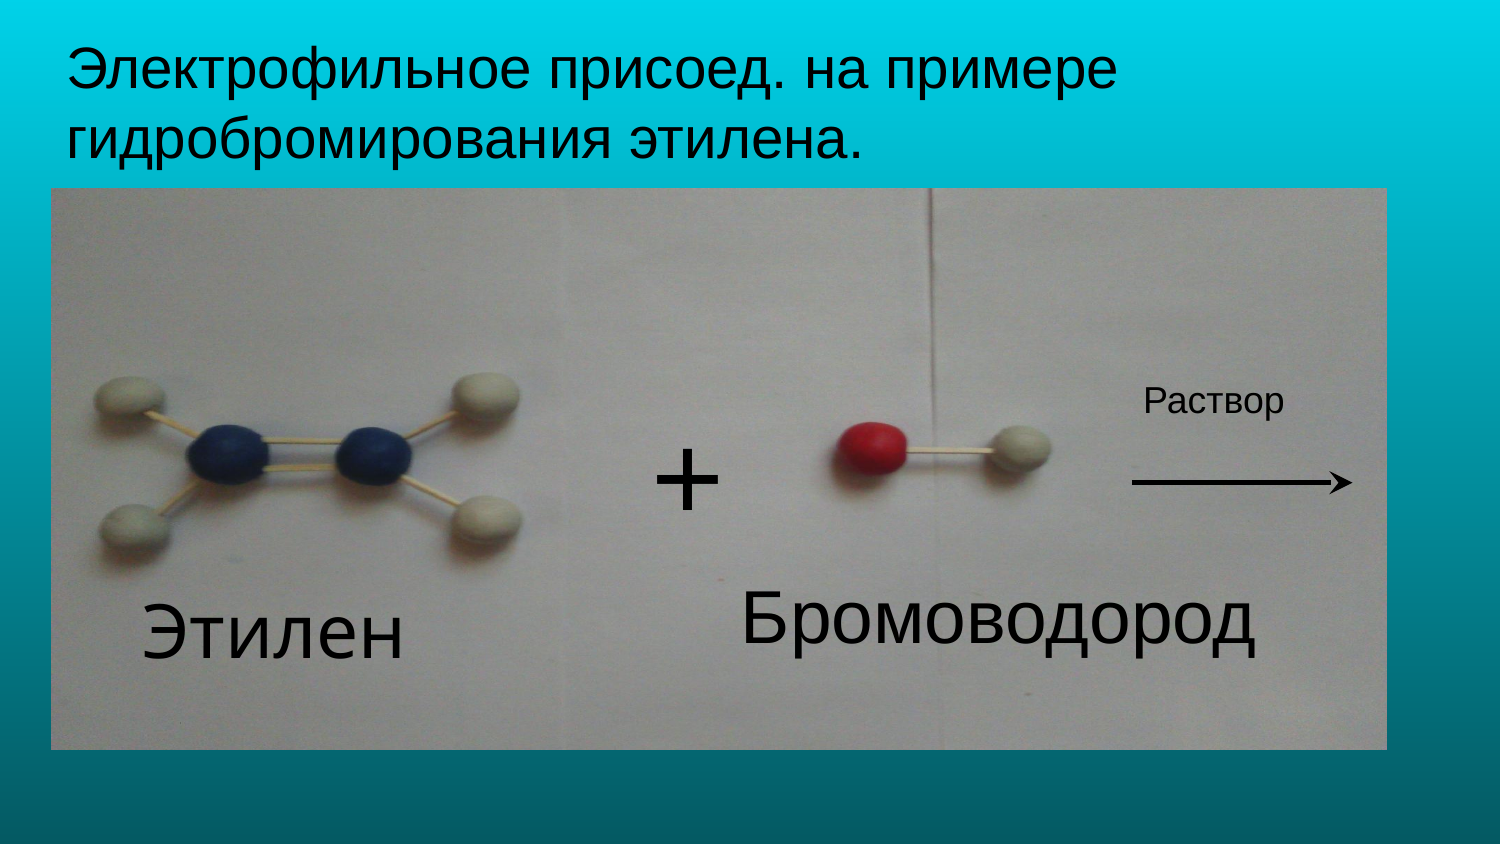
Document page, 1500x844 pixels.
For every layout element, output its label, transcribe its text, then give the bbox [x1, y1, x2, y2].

picture [50, 188, 1387, 750]
title Электрофильное присоед. на примере гидробромирования этилена. [51, 14, 1449, 171]
